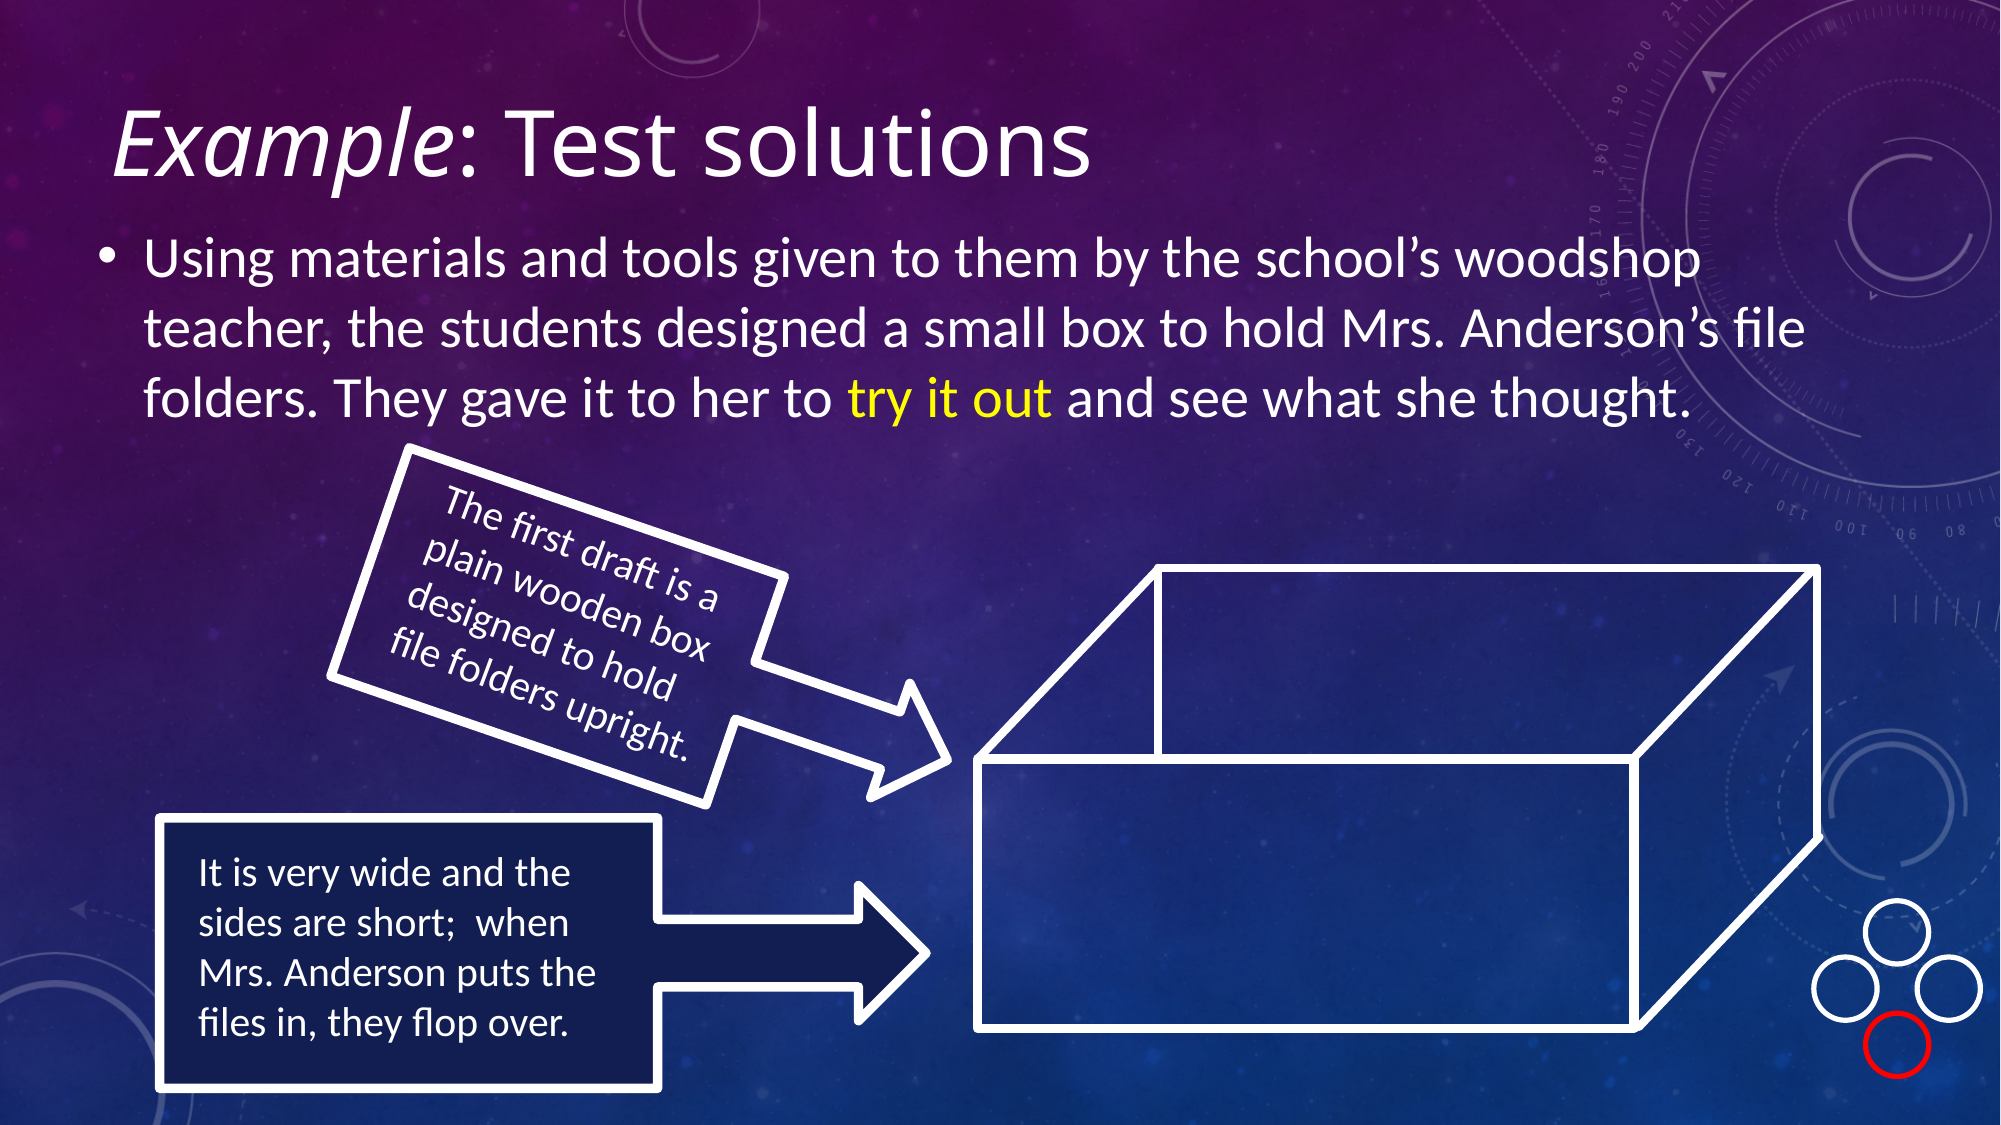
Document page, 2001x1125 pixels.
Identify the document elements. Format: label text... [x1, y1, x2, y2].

list Using materials and tools given to them by the school’s woodshop teacher, the students designed a small box to hold Mrs. Anderson’s file folders. They gave it to her to try it out and see what she thought. [82, 212, 1918, 589]
text_box [158, 816, 928, 1090]
text_box The first draft is a plain wooden box designed to hold file folders upright. [365, 459, 779, 792]
picture [0, 0, 2001, 1125]
title Example: Test solutions [95, 68, 1758, 212]
text_box [1863, 1011, 1931, 1079]
text_box [329, 446, 949, 807]
text_box [1915, 955, 1982, 1022]
text_box It is very wide and the sides are short; when Mrs. Anderson puts the files in, they flop over. [183, 836, 657, 1054]
text_box [1826, 955, 1879, 1022]
text_box [1863, 899, 1931, 966]
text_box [977, 567, 1820, 1029]
